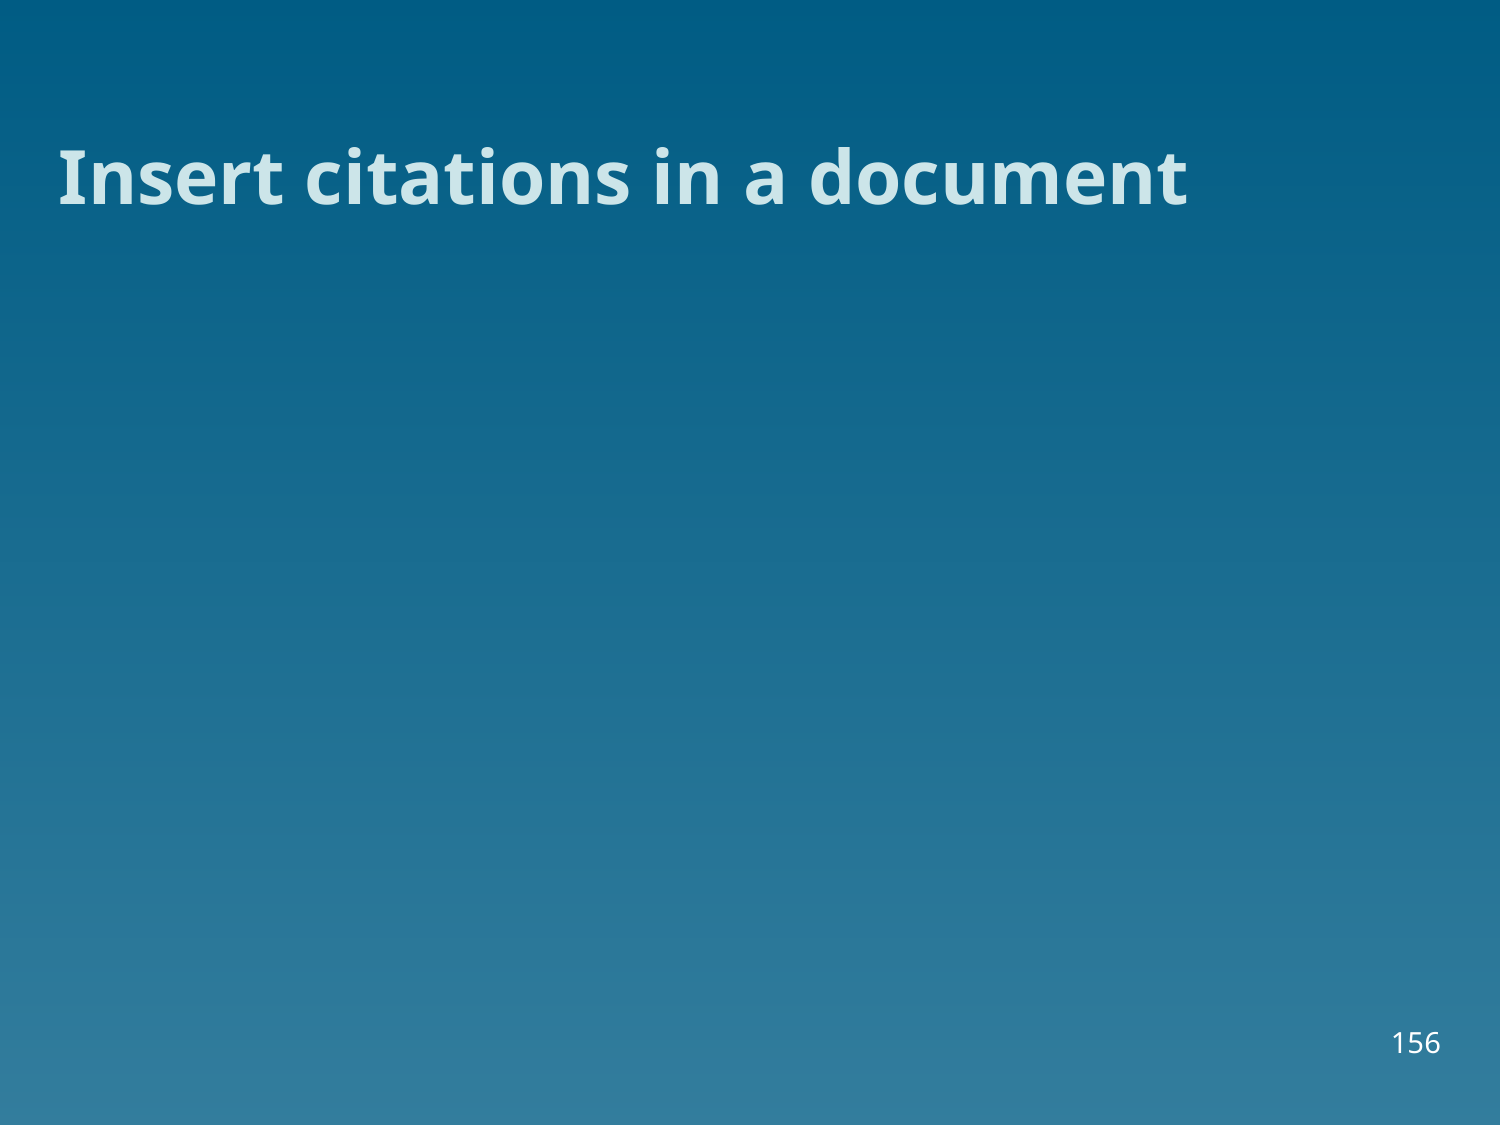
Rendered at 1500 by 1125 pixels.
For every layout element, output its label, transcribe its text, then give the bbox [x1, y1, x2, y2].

title Insert citations in a document [58, 0, 1442, 220]
slide_number 156 [1128, 1034, 1442, 1065]
